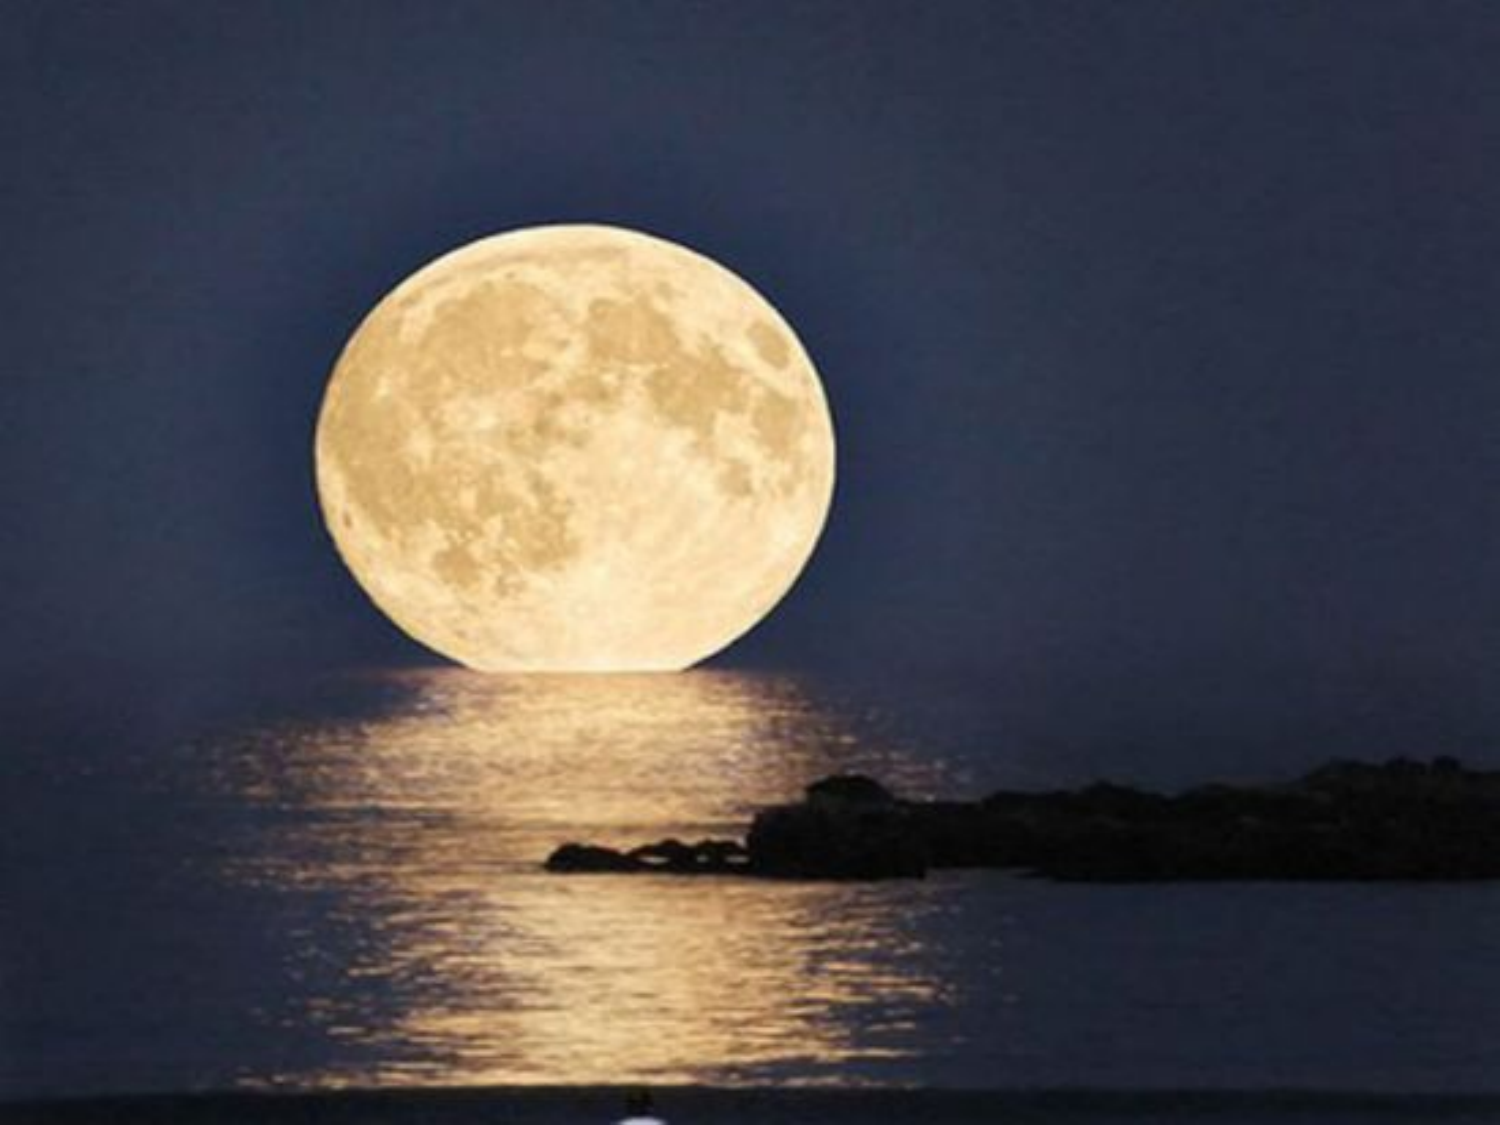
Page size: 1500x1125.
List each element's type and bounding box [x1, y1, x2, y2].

list [0, 0, 1500, 1125]
